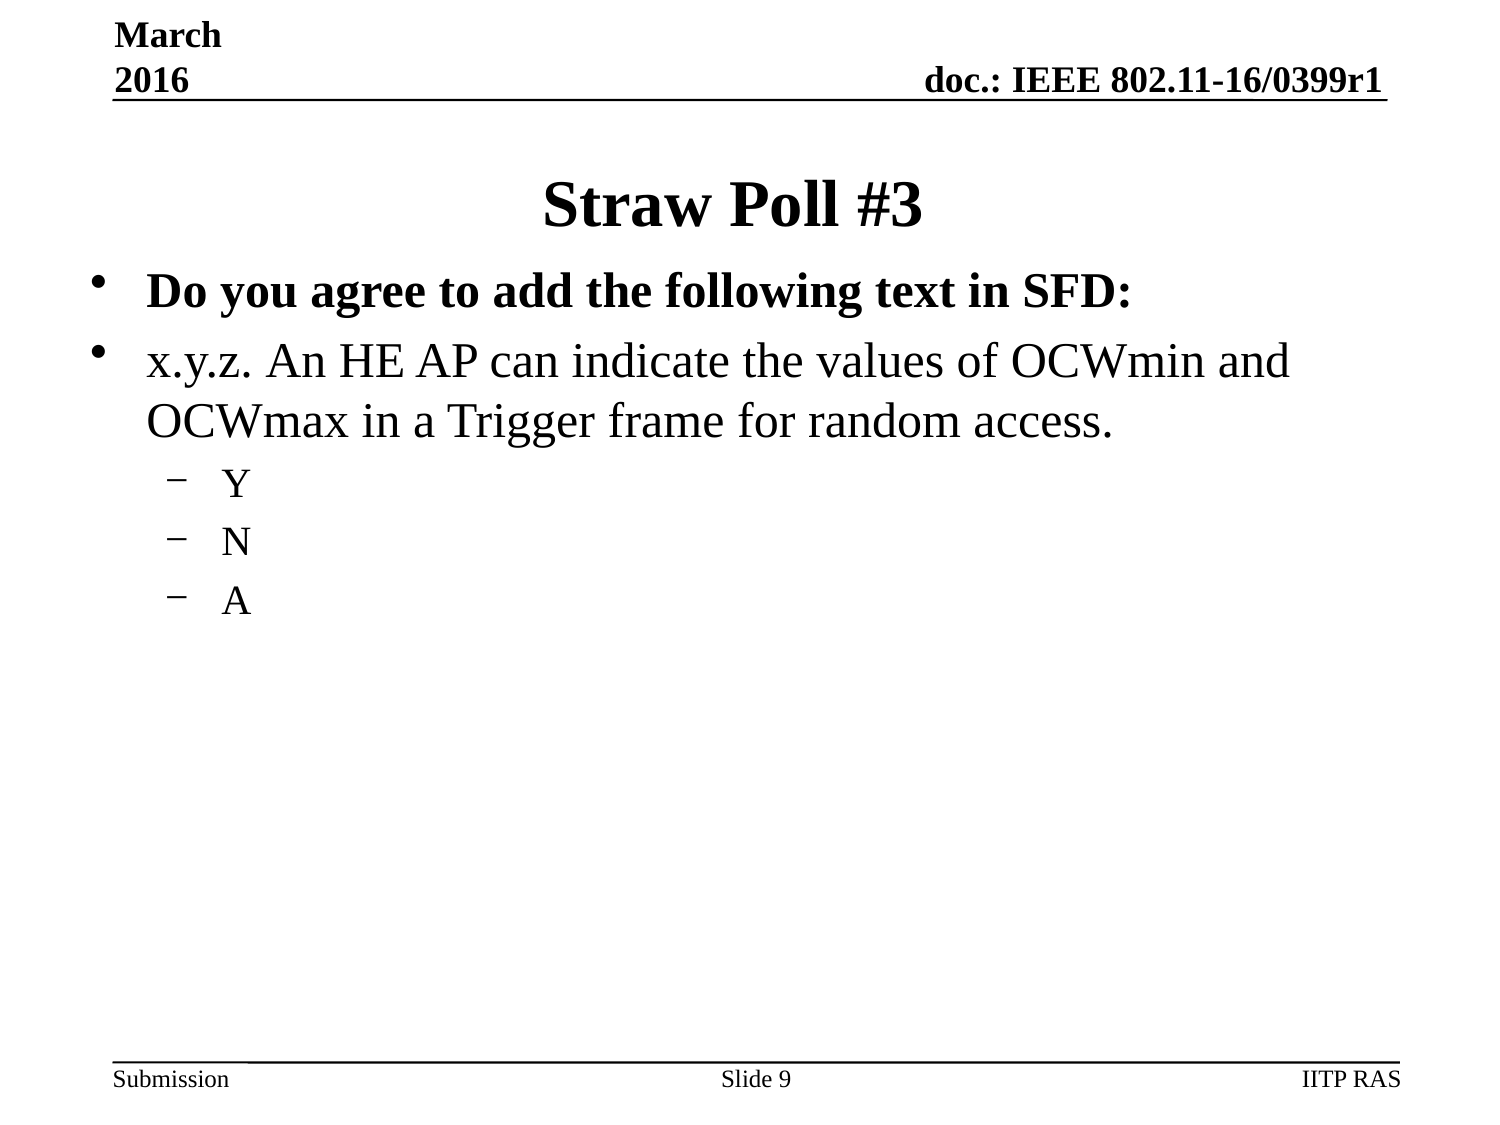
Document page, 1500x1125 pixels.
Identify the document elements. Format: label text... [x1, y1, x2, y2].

footer IITP RAS [949, 1061, 1402, 1093]
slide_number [114, 0, 272, 101]
title Straw Poll #3 [112, 112, 1388, 249]
slide_number Slide 9 [712, 1061, 800, 1093]
list Do you agree to add the following text in SFD: x.y.z. An HE AP can indicate the values of OCWmin and OCWmaх in a Trigger frame for random access. Y N A [74, 249, 1401, 926]
